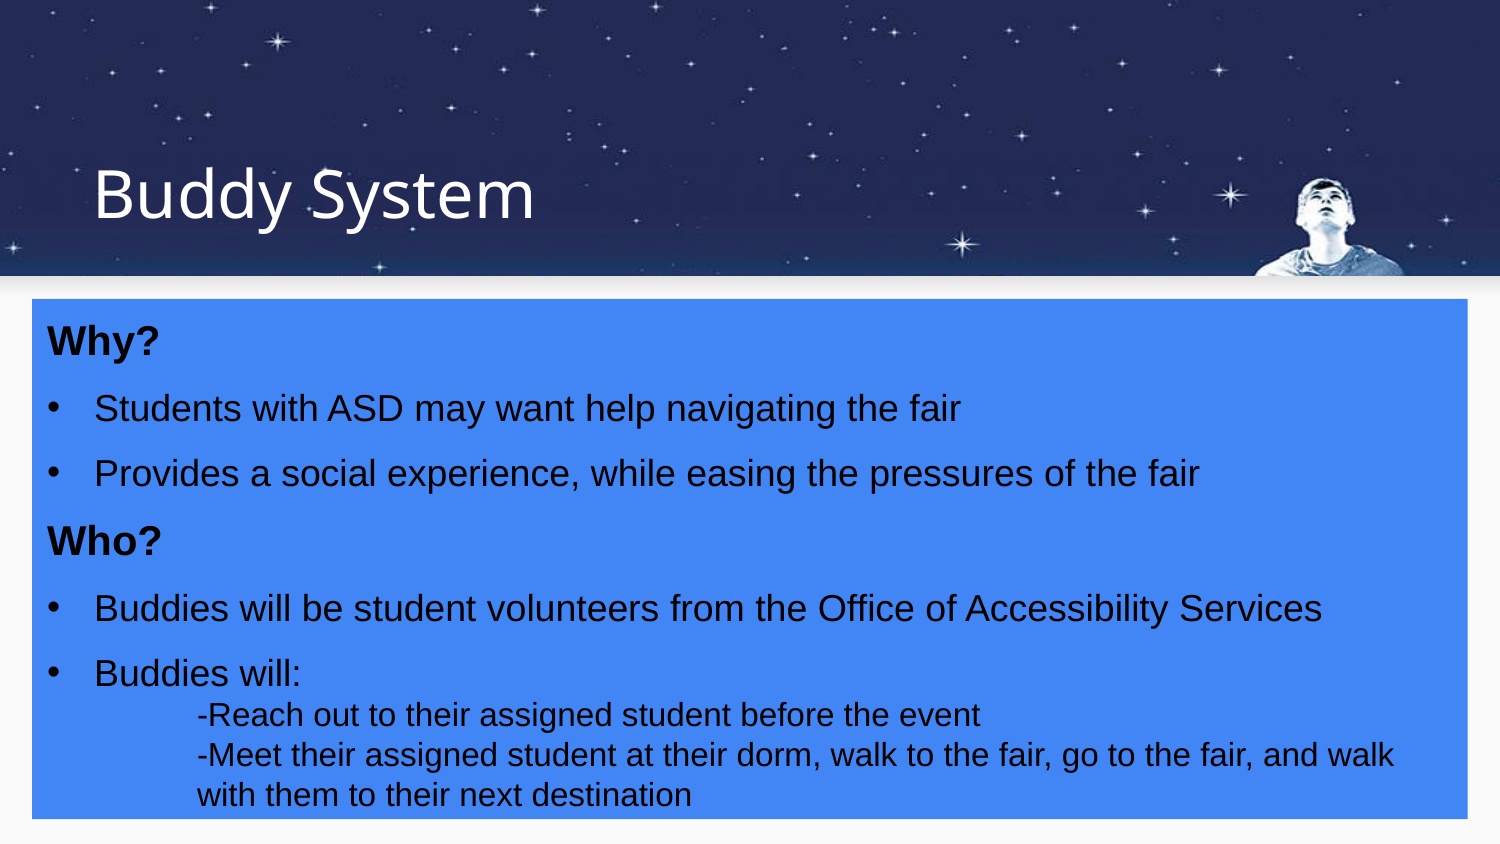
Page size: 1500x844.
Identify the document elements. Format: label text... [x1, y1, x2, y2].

text_box Why? Students with ASD may want help navigating the fair Provides a social experience, while easing the pressures of the fair Who? Buddies will be student volunteers from the Office of Accessibility Services Buddies will: -Reach out to their assigned student before the event -Meet their assigned student at their dorm, walk to the fair, go to the fair, and walk with them to their next destination [32, 298, 1468, 820]
picture [0, 0, 1500, 276]
title Buddy System [77, 121, 1427, 248]
